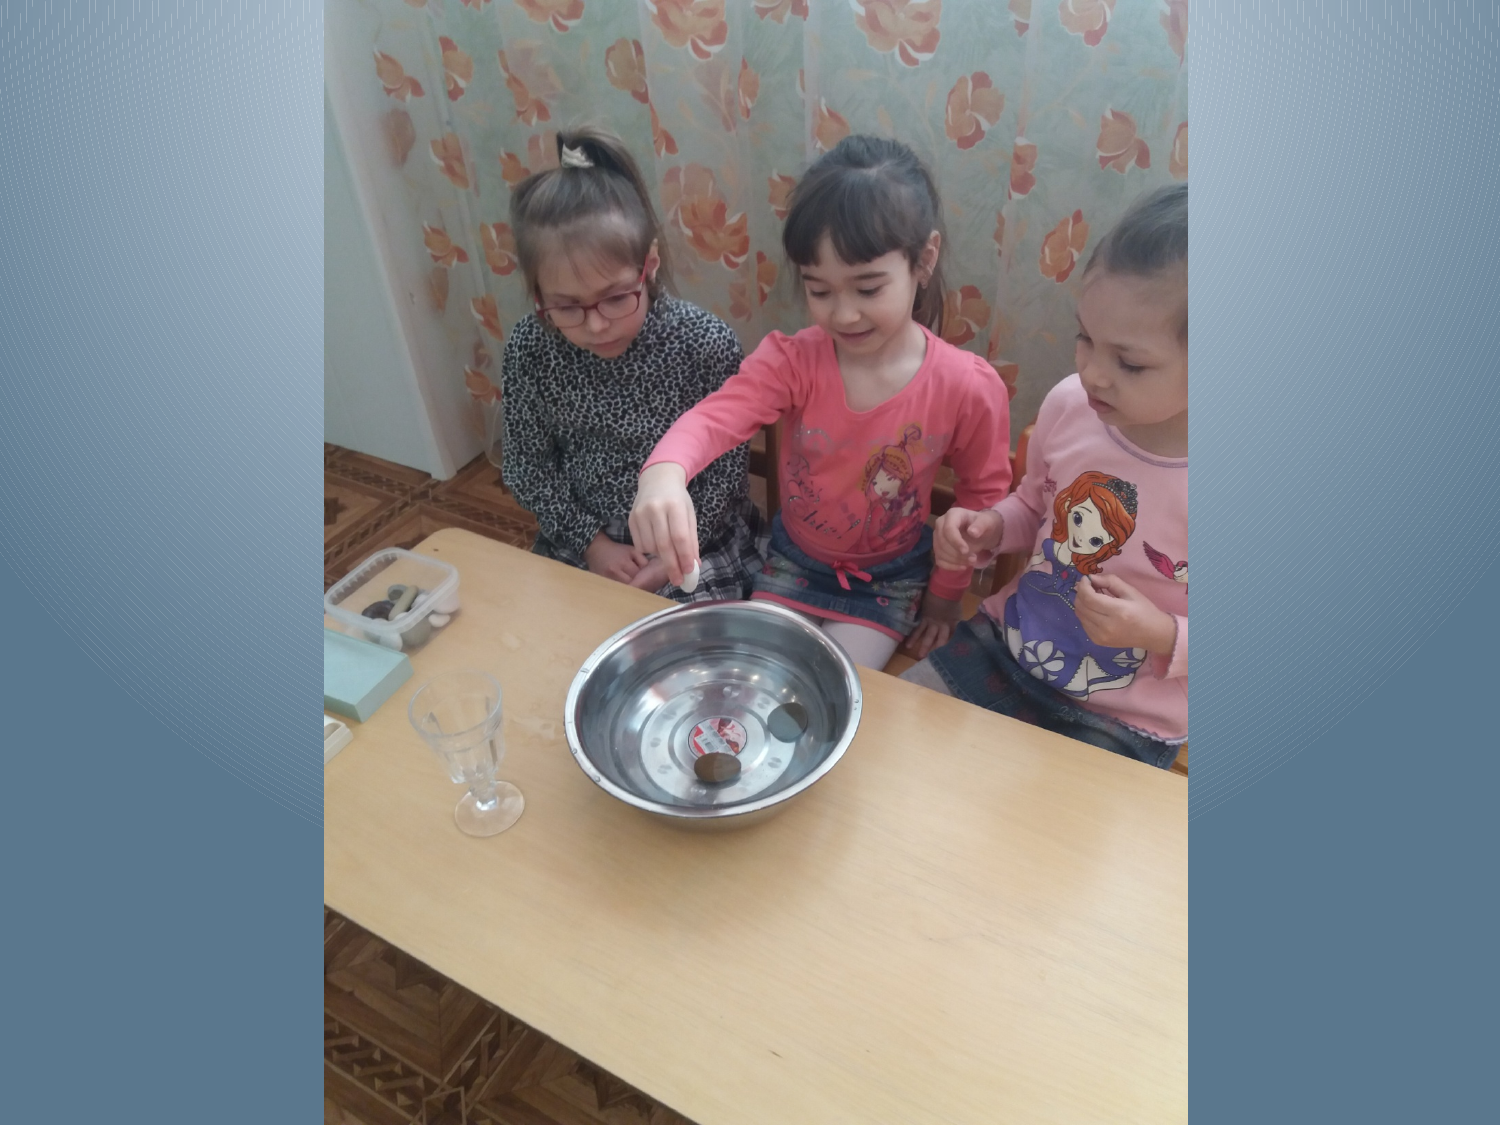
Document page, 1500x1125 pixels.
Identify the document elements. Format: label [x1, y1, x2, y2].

list [324, 0, 1188, 1125]
